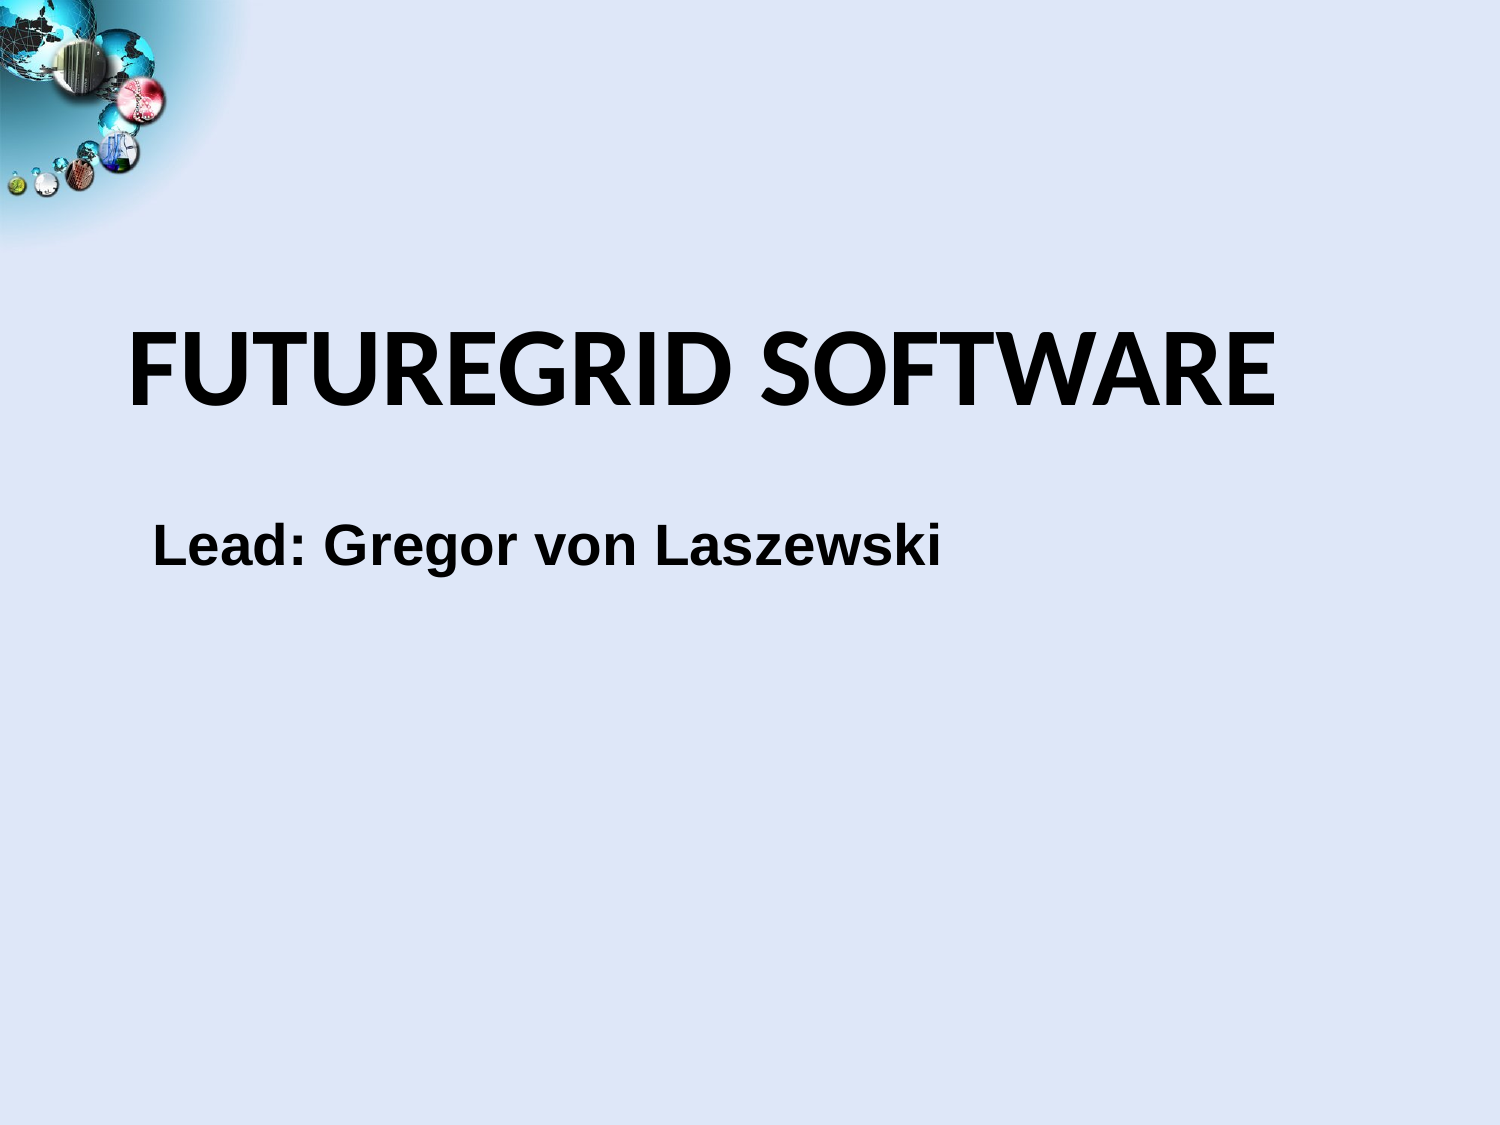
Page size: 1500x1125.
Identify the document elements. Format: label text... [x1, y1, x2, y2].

picture [0, 0, 263, 253]
title Lead: Gregor von Laszewski [137, 500, 1413, 625]
list FutureGrid Software [112, 262, 1388, 436]
